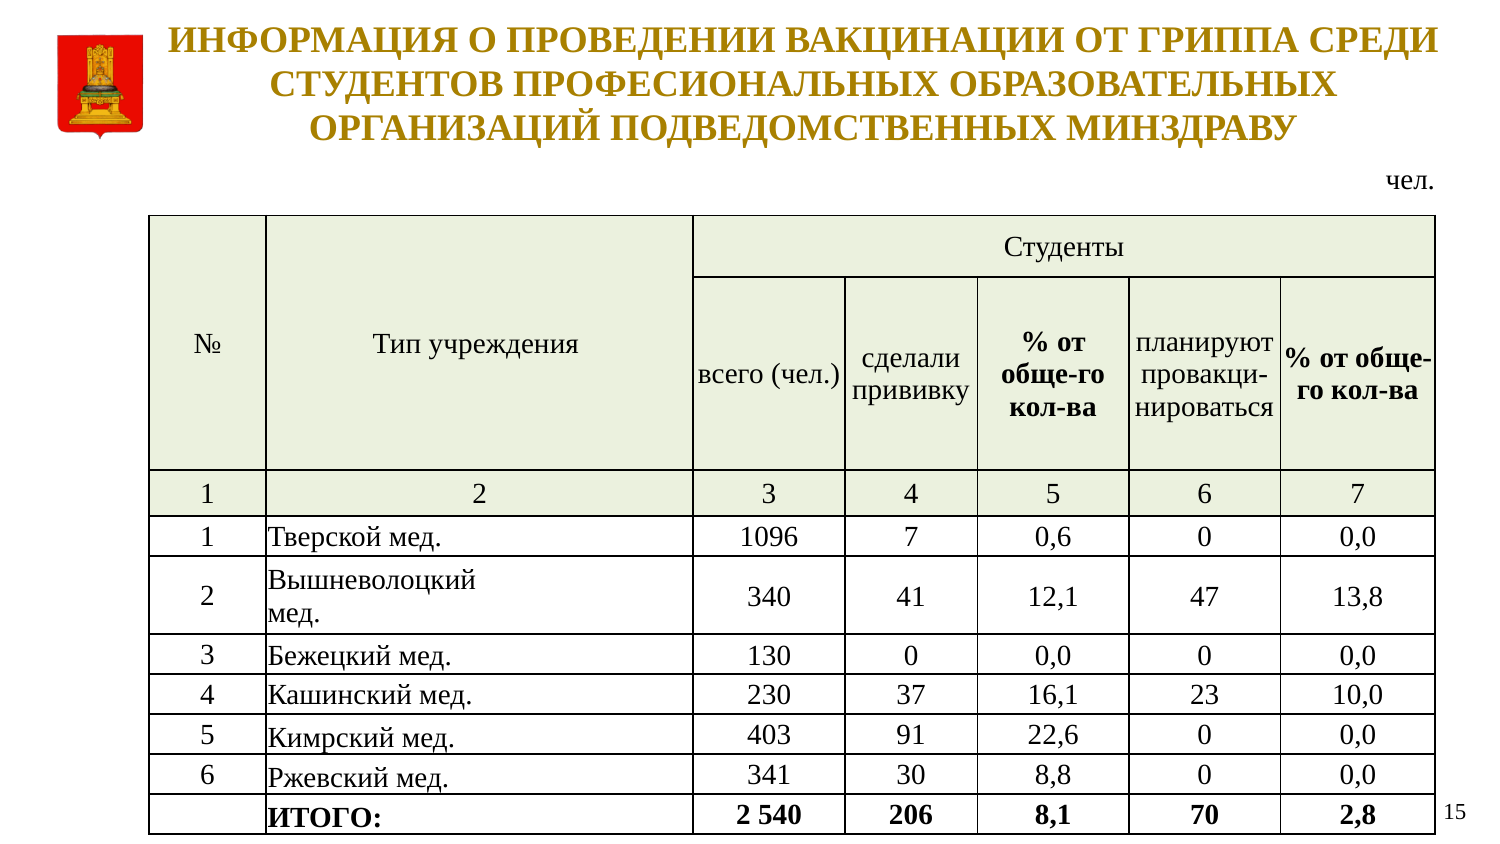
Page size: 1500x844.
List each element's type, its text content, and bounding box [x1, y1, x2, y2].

table_cell всего (чел.) [694, 278, 844, 469]
table_cell 13,8 [1281, 557, 1434, 633]
table_cell 70 [1130, 795, 1280, 833]
table_cell [150, 795, 265, 833]
table_cell 4 [150, 675, 265, 713]
table_cell Тверской мед. [267, 517, 692, 555]
table_cell 2,8 [1281, 795, 1434, 833]
table_cell 206 [846, 795, 977, 833]
table_cell планируют провакци-нироваться [1130, 278, 1280, 469]
table_cell 341 [694, 755, 844, 793]
table_cell 0,0 [978, 635, 1128, 673]
table_cell 2 [150, 557, 265, 633]
table_cell 0 [1130, 635, 1280, 673]
table_cell 3 [150, 635, 265, 673]
table_cell 6 [150, 755, 265, 793]
table_cell 10,0 [1281, 675, 1434, 713]
table_cell 8,1 [978, 795, 1128, 833]
table_cell 0,6 [978, 517, 1128, 555]
table_cell 0,0 [1281, 715, 1434, 753]
table_cell 0 [846, 635, 977, 673]
table_cell Ржевский мед. [267, 755, 692, 793]
table_cell 12,1 [978, 557, 1128, 633]
table_cell 22,6 [978, 715, 1128, 753]
table_cell 3 [694, 471, 844, 515]
table_cell 7 [846, 517, 977, 555]
table_cell 0 [1130, 517, 1280, 555]
table_cell Кимрский мед. [267, 715, 692, 753]
table_header № [150, 216, 265, 469]
table_cell 6 [1130, 471, 1280, 515]
table_cell 8,8 [978, 755, 1128, 793]
table_cell 1 [150, 517, 265, 555]
table_cell 47 [1130, 557, 1280, 633]
table_cell 23 [1130, 675, 1280, 713]
table_cell % от обще-го кол-ва [978, 278, 1128, 469]
table_cell 7 [1281, 471, 1434, 515]
table_cell cделали прививку [846, 278, 977, 469]
table_cell 130 [694, 635, 844, 673]
table_cell 30 [846, 755, 977, 793]
table_cell 37 [846, 675, 977, 713]
text_box чел. [1370, 152, 1482, 203]
table_cell 1096 [694, 517, 844, 555]
table_cell % от обще-го кол-ва [1281, 278, 1434, 469]
table_cell ИТОГО: [267, 795, 692, 833]
table_cell Вышневолоцкий мед. [267, 557, 692, 633]
table_cell 0,0 [1281, 755, 1434, 793]
table_header Студенты [694, 216, 1434, 276]
slide_number 15 [1436, 788, 1482, 833]
table_cell 403 [694, 715, 844, 753]
table_cell 16,1 [978, 675, 1128, 713]
table_cell Кашинский мед. [267, 675, 692, 713]
table_cell 5 [150, 715, 265, 753]
table_cell 2 [267, 471, 692, 515]
table_cell 41 [846, 557, 977, 633]
table_cell 0,0 [1281, 517, 1434, 555]
table_cell 0 [1130, 755, 1280, 793]
table_cell Бежецкий мед. [267, 635, 692, 673]
table_cell 91 [846, 715, 977, 753]
title ИНФОРМАЦИЯ О ПРОВЕДЕНИИ ВАКЦИНАЦИИ ОТ ГРИППА СРЕДИ СТУДЕНТОВ ПРОФЕСИОНАЛЬНЫХ ОБРАЗОВАТЕЛЬНЫХ ОРГАНИЗАЦИЙ ПОДВЕДОМСТВЕННЫХ МИНЗДРАВУ [148, 24, 1459, 140]
picture [55, 29, 150, 146]
table_cell 1 [150, 471, 265, 515]
table_cell 230 [694, 675, 844, 713]
table_cell 0 [1130, 715, 1280, 753]
table_cell 0,0 [1281, 635, 1434, 673]
table_cell 2 540 [694, 795, 844, 833]
table_cell 340 [694, 557, 844, 633]
table_cell 5 [978, 471, 1128, 515]
table_header Тип учреждения [267, 216, 692, 469]
table_cell 4 [846, 471, 977, 515]
